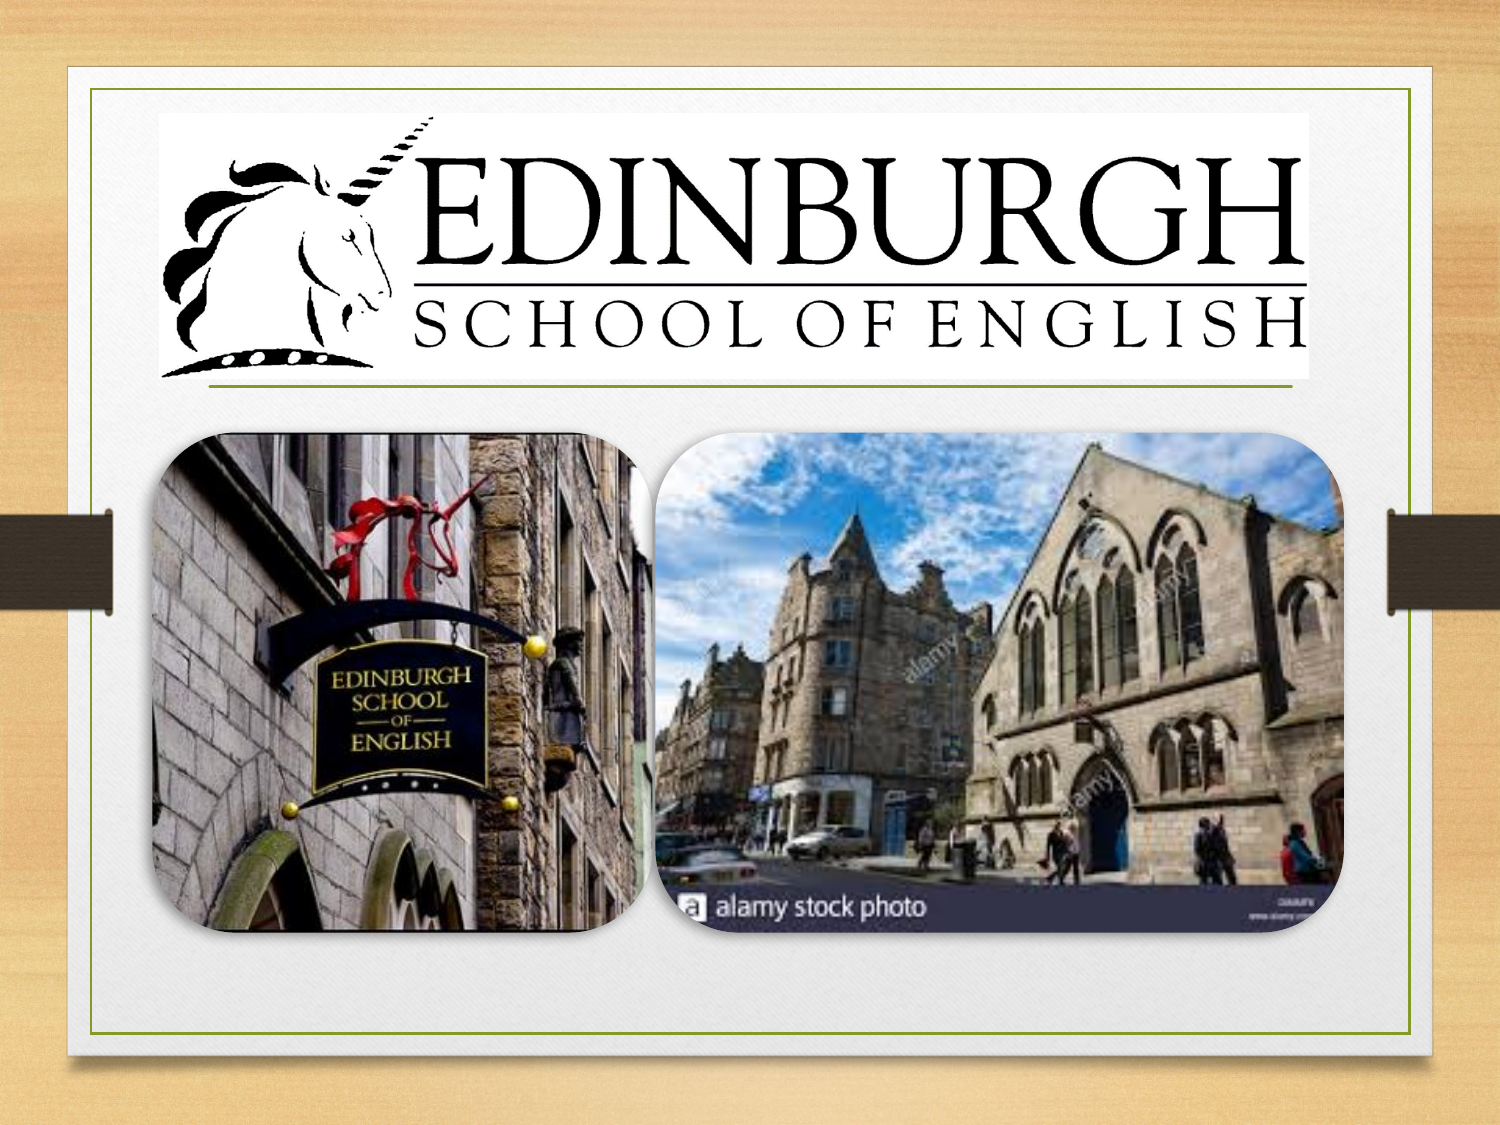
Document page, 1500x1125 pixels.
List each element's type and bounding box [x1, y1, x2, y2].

list [159, 113, 1309, 379]
picture [0, 0, 1500, 1125]
